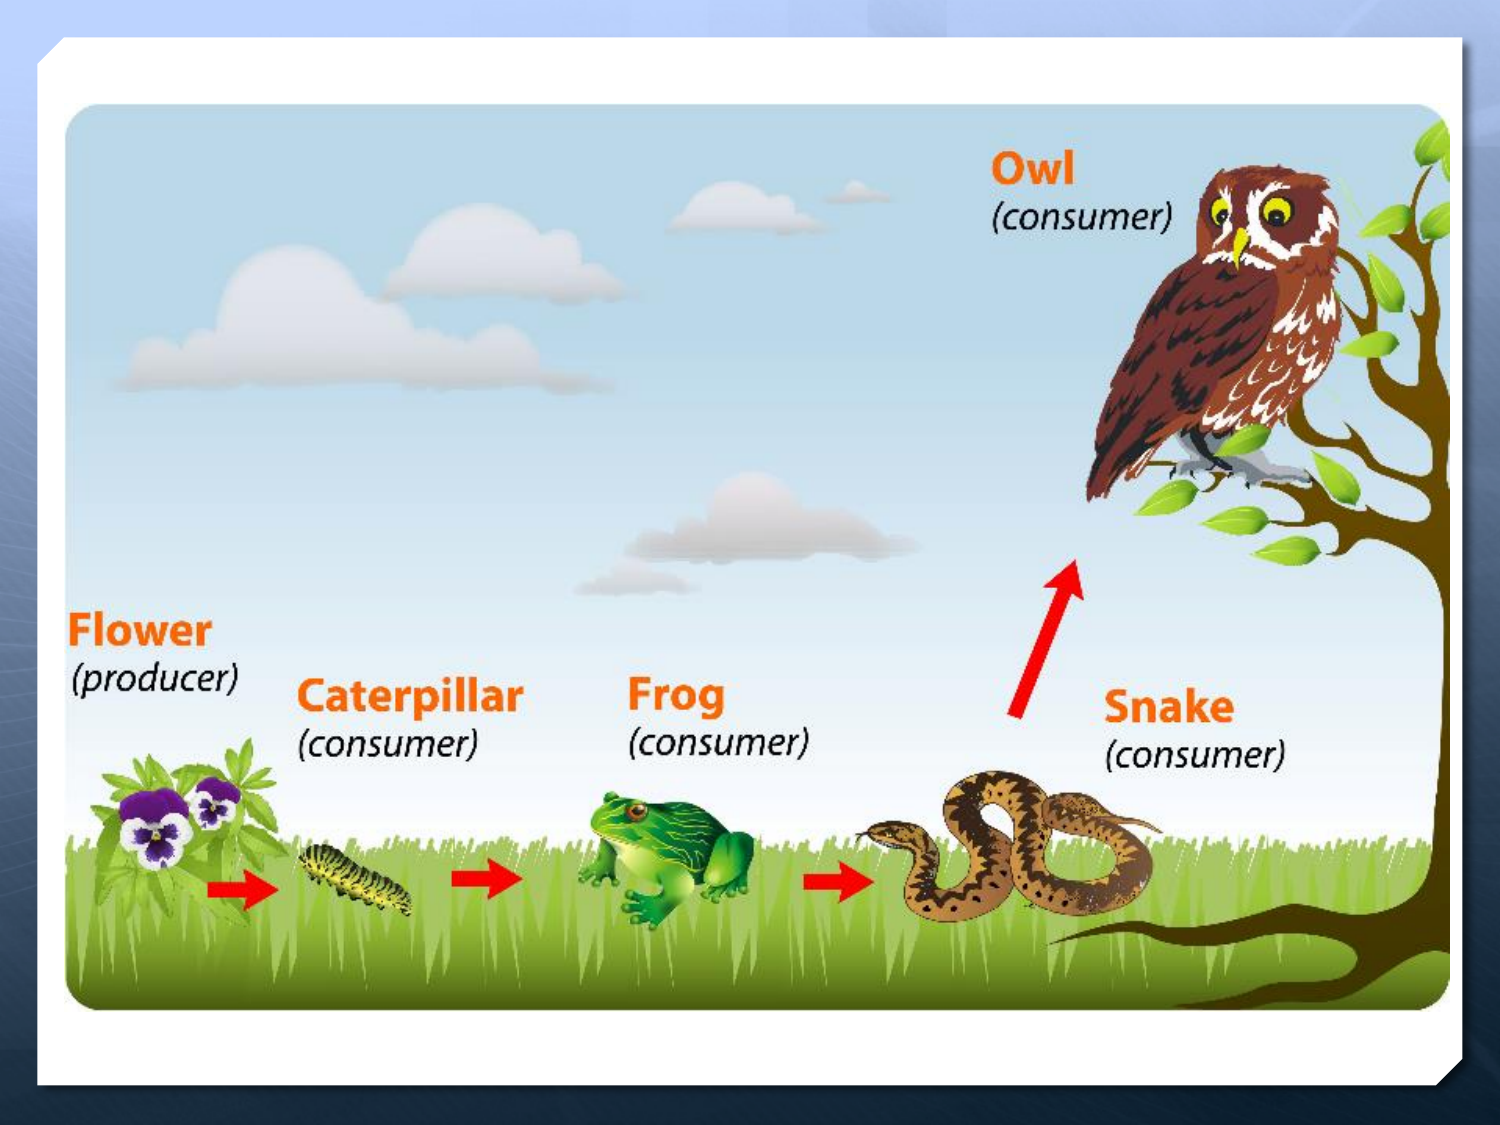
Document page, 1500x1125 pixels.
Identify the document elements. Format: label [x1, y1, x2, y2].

picture [64, 103, 1451, 1013]
